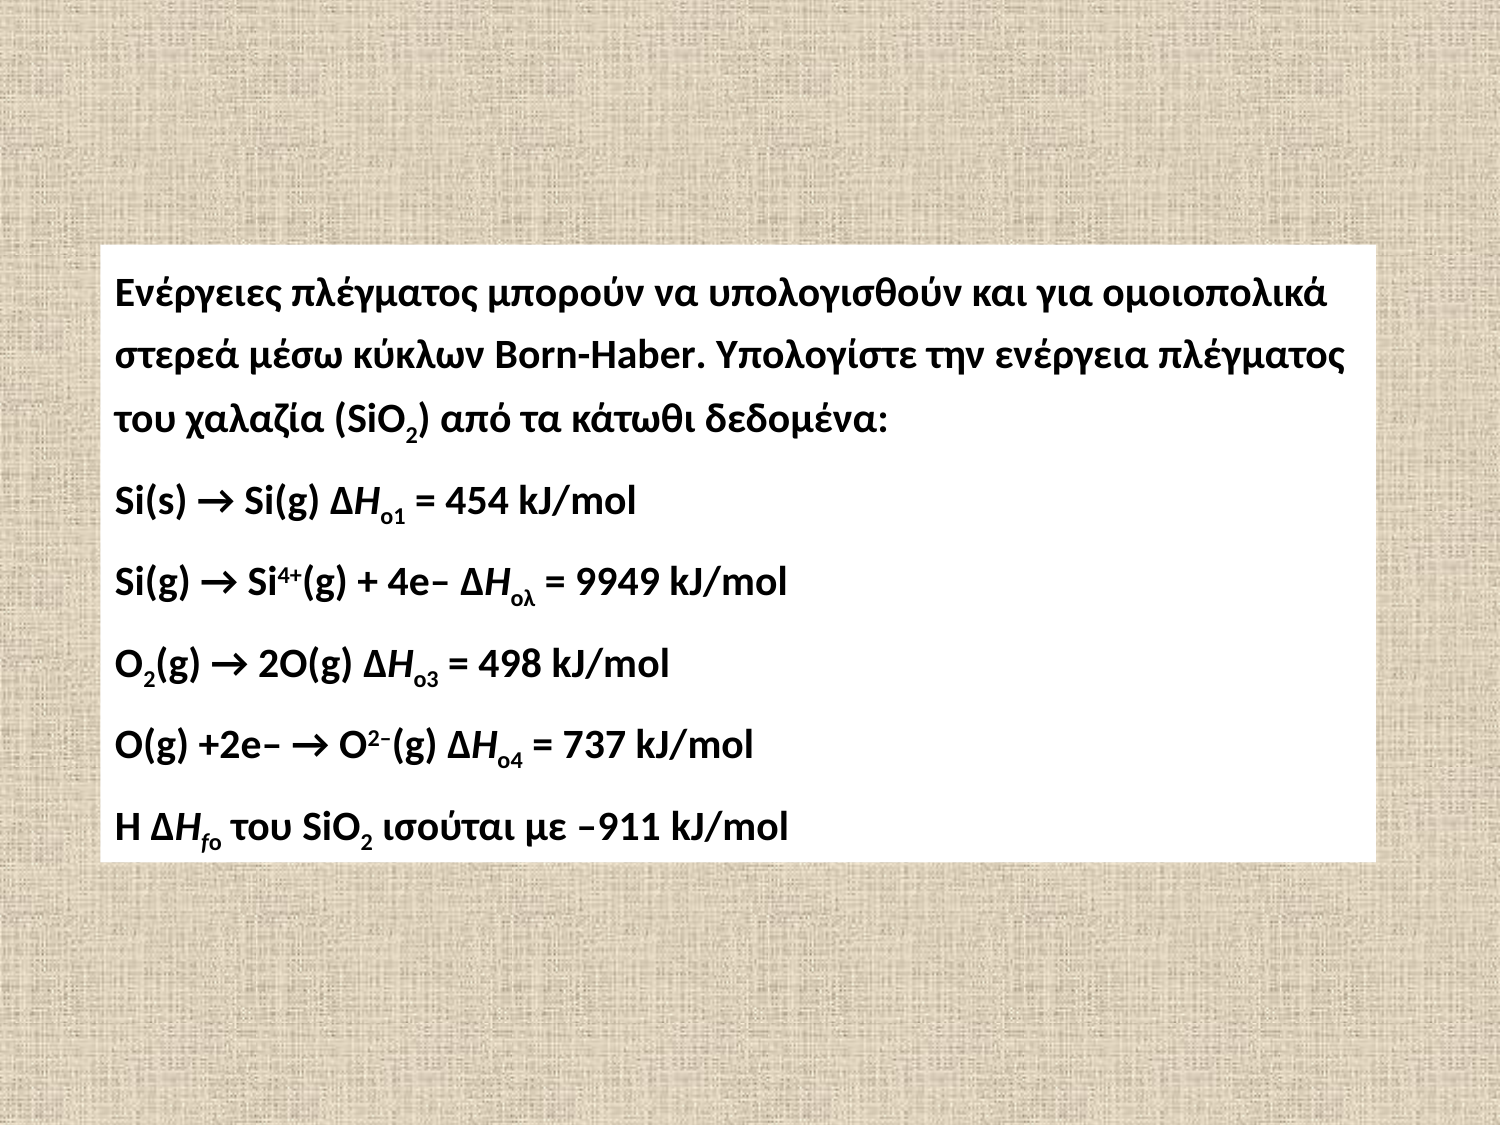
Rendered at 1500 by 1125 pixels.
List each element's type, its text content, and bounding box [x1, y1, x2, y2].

picture [0, 0, 1500, 1125]
text_box Ενέργειες πλέγματος μπορούν να υπολογισθούν και για ομοιοπολικά στερεά μέσω κύκλων Born-Haber. Υπολογίστε την ενέργεια πλέγματος του χαλαζία (SiO2) από τα κάτωθι δεδομένα: Si(s) → Si(g) ΔΗο1 = 454 kJ/mol Si(g) → Si4+(g) + 4e– ΔΗολ = 9949 kJ/mol O2(g) → 2O(g) ΔΗο3 = 498 kJ/mol O(g) +2e– → O2–(g) ΔΗο4 = 737 kJ/mol Η ΔΗfo του SiO2 ισούται με –911 kJ/mol [100, 244, 1376, 863]
